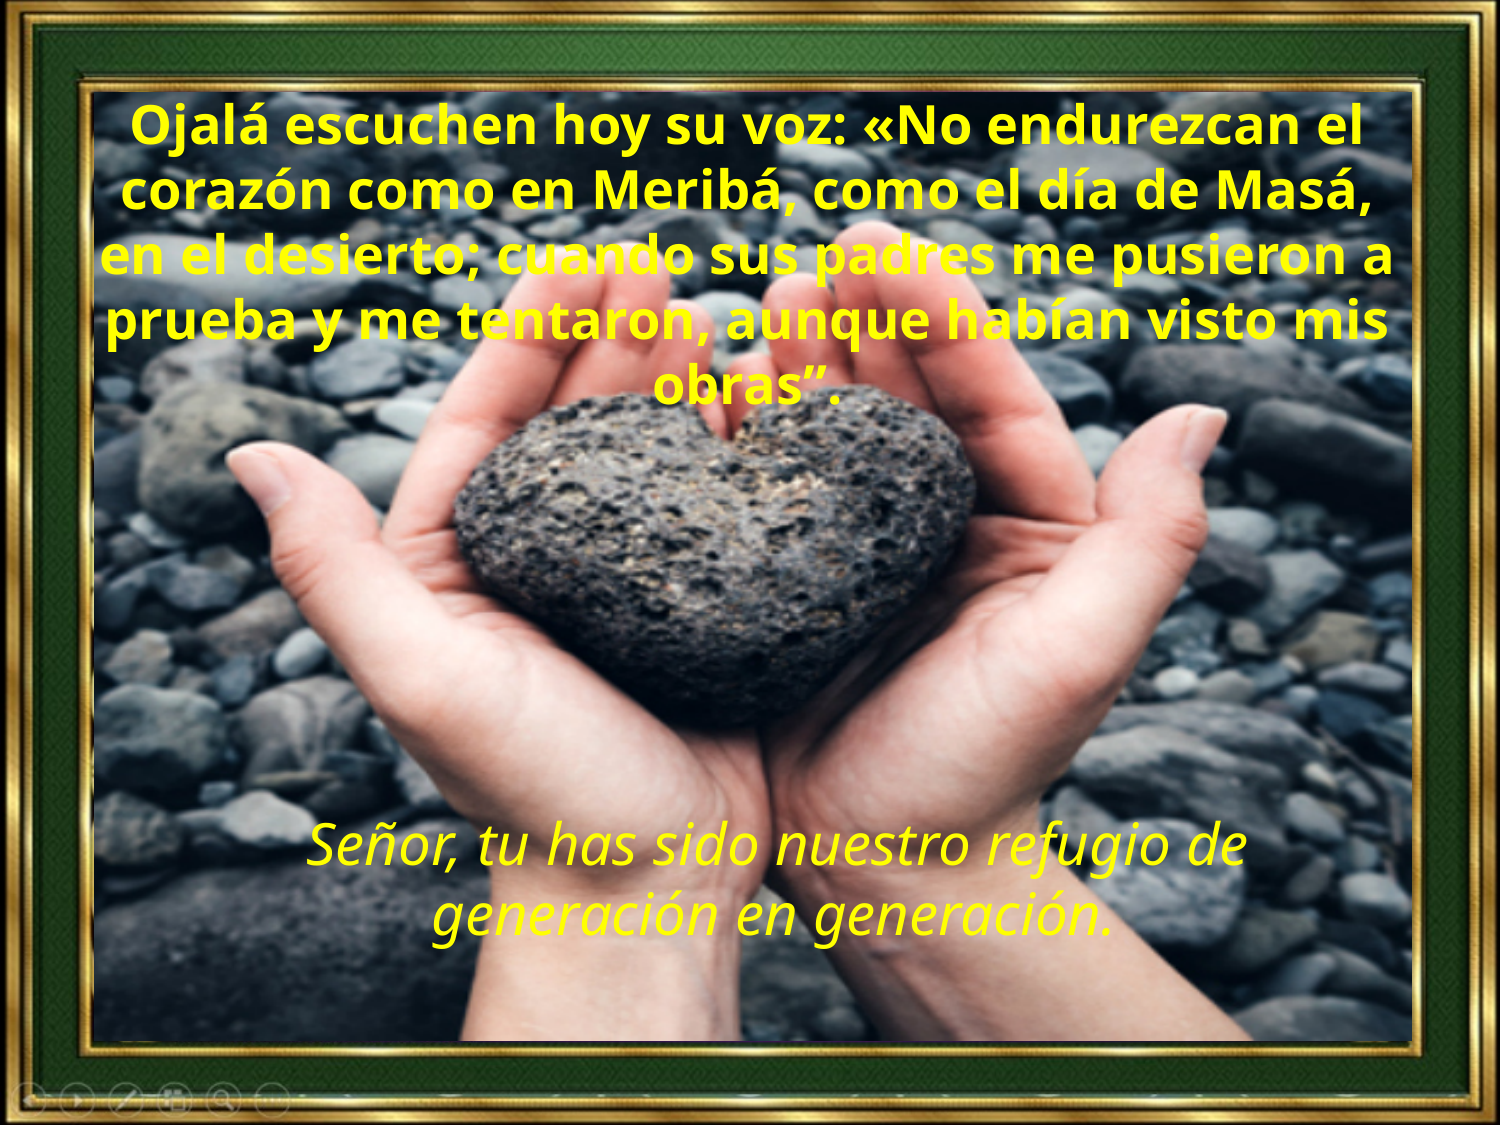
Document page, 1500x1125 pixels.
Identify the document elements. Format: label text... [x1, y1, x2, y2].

picture [0, 0, 1500, 1125]
text_box Ojalá escuchen hoy su voz: «No endurezcan el corazón como en Meribá, como el día de Masá, en el desierto; cuando sus padres me pusieron a prueba y me tentaron, aunque habían visto mis obras”. [83, 82, 1412, 423]
